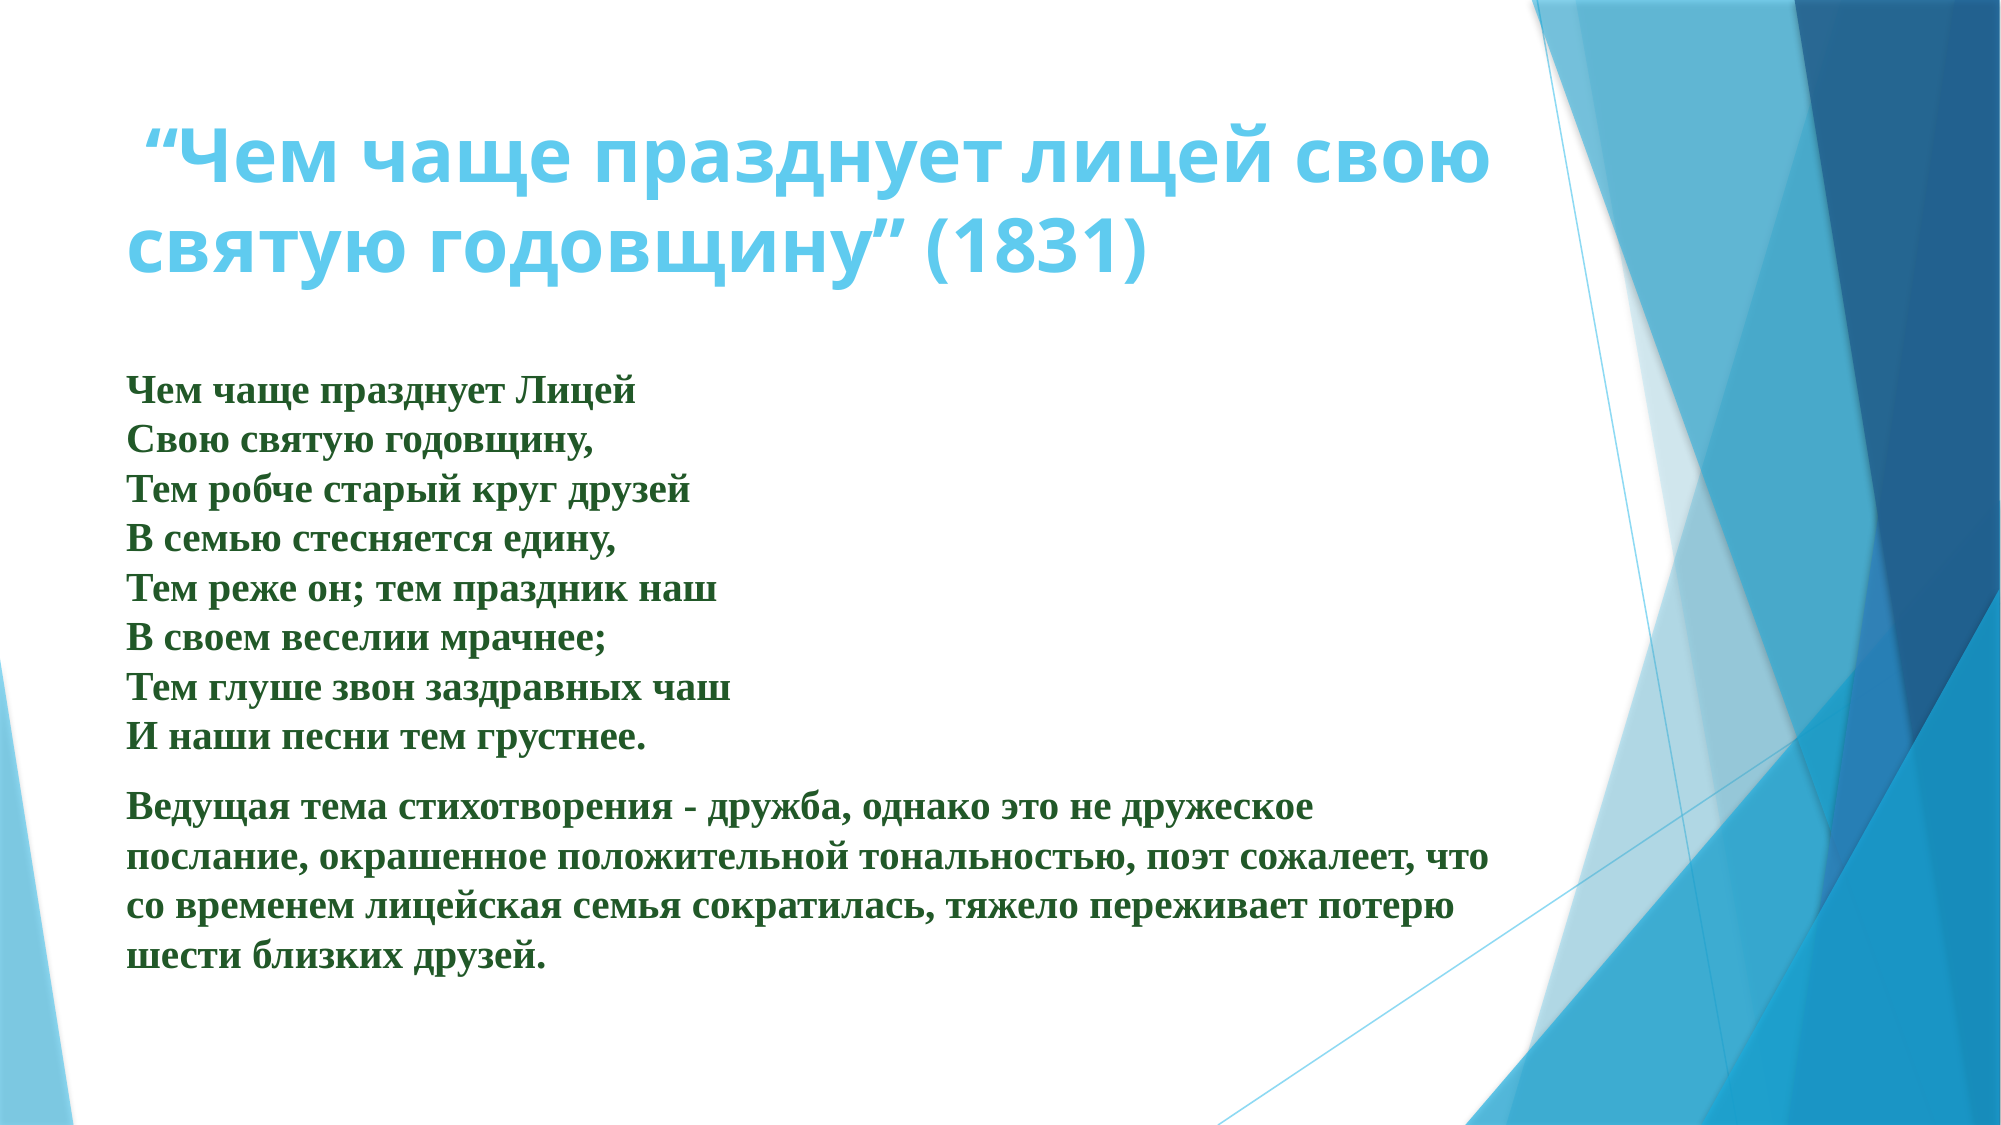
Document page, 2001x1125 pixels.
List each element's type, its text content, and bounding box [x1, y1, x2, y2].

list Чем чаще празднует Лицей Свою святую годовщину, Тем робче старый круг друзей В семью стесняется едину, Тем реже он; тем праздник наш В своем веселии мрачнее; Тем глуше звон заздравных чаш И наши песни тем грустнее. Ведущая тема стихотворения - дружба, однако это не дружеское послание, окрашенное положительной тональностью, поэт сожалеет, что со временем лицейская семья сократилась, тяжело переживает потерю шести близких друзей. [111, 354, 1522, 992]
title “Чем чаще празднует лицей свою святую годовщину” (1831) [111, 99, 1522, 317]
